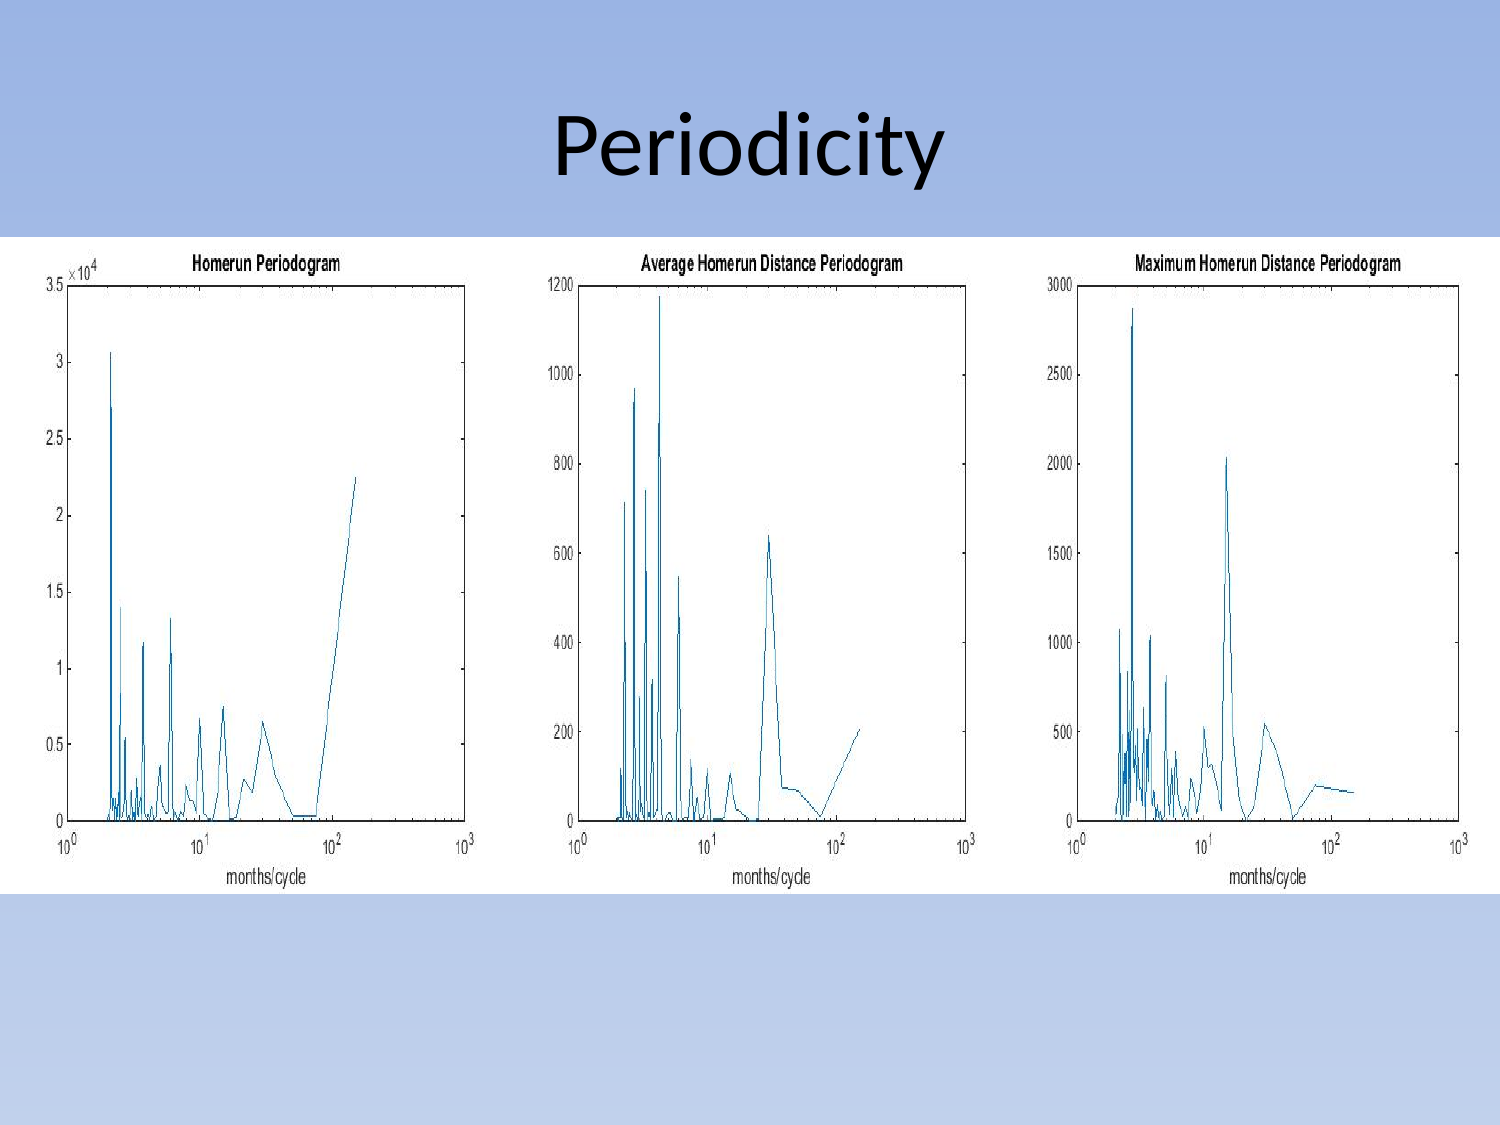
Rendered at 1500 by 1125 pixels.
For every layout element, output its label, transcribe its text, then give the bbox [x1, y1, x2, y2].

title Periodicity [75, 45, 1425, 233]
picture [512, 237, 1500, 895]
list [0, 237, 510, 895]
